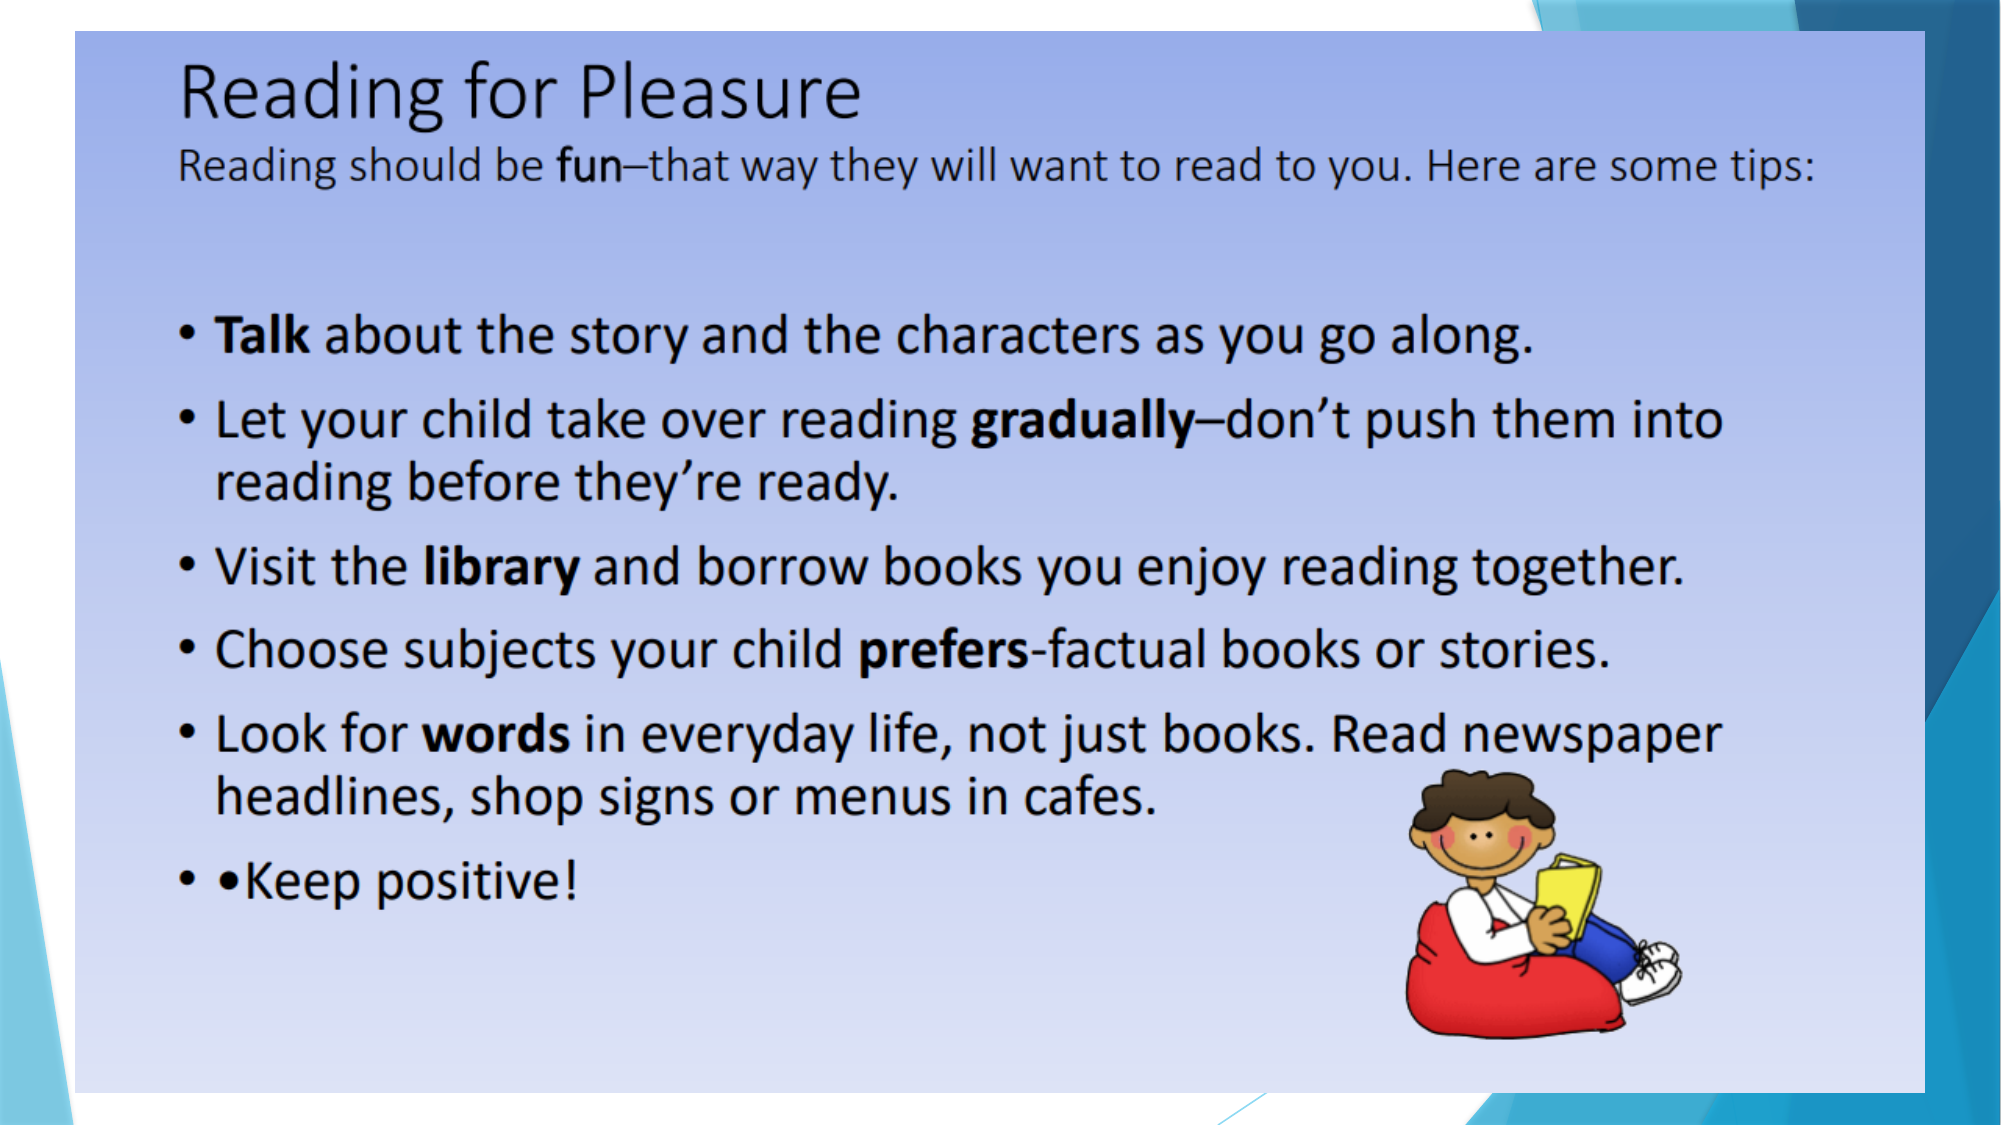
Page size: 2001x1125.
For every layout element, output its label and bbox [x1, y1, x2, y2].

picture [74, 31, 1926, 1094]
